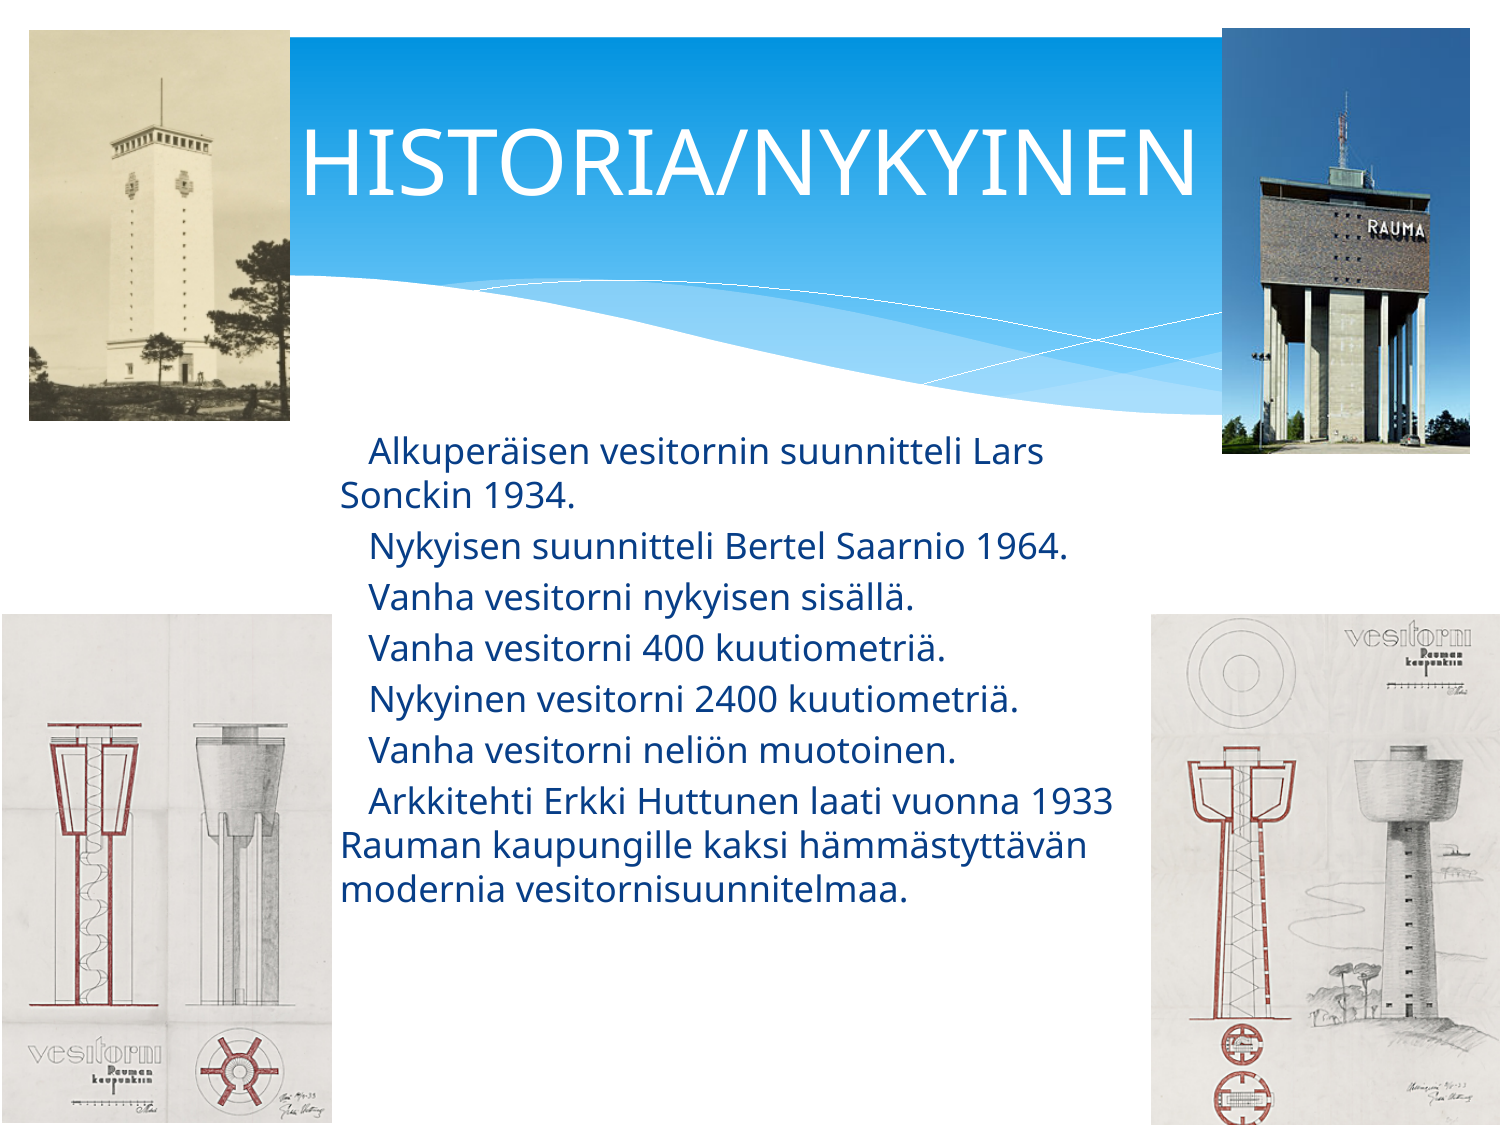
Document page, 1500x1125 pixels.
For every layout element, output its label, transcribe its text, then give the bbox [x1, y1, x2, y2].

picture [1222, 27, 1470, 454]
title HISTORIA/NYKYINEN [295, 55, 1216, 261]
picture [2, 614, 332, 1123]
picture [1151, 614, 1500, 1125]
list Alkuperäisen vesitornin suunnitteli Lars Sonckin 1934. Nykyisen suunnitteli Bertel Saarnio 1964. Vanha vesitorni nykyisen sisällä. Vanha vesitorni 400 kuutiometriä. Nykyinen vesitorni 2400 kuutiometriä. Vanha vesitorni neliön muotoinen. Arkkitehti Erkki Huttunen laati vuonna 1933 Rauman kaupungille kaksi hämmästyttävän modernia vesitornisuunnitelmaa. [324, 420, 1188, 976]
picture [29, 29, 290, 421]
